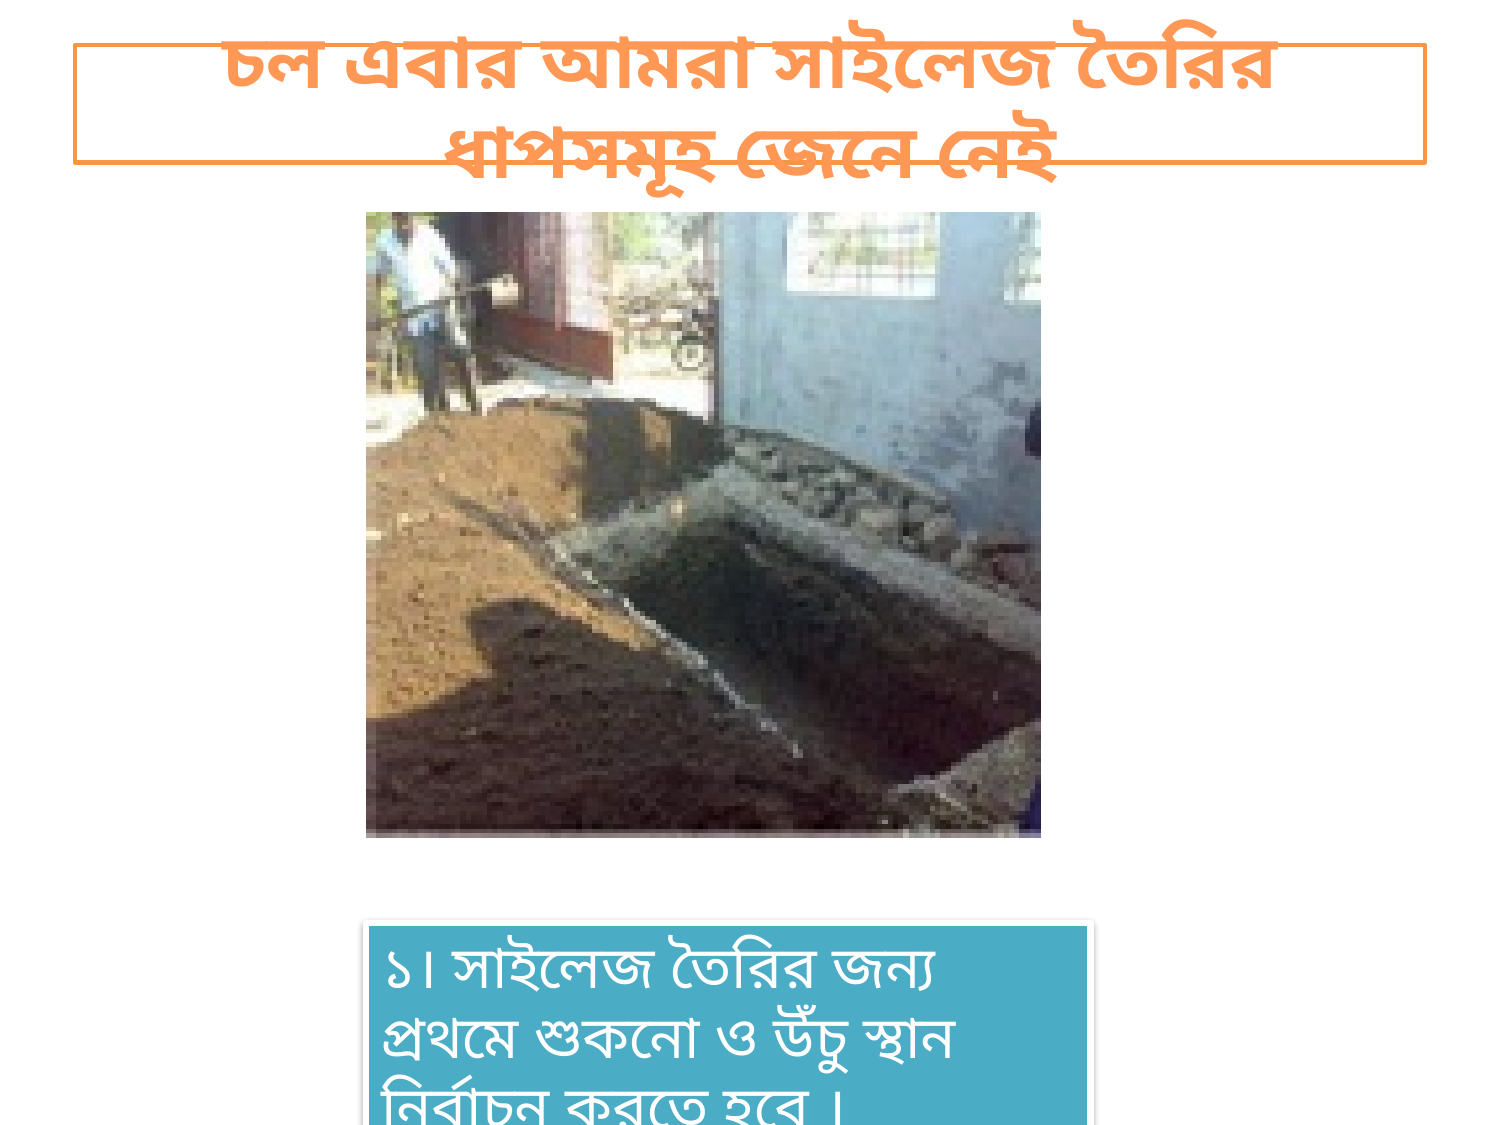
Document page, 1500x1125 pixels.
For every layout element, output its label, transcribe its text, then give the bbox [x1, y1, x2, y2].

picture [365, 212, 1041, 838]
title চল এবার আমরা সাইলেজ তৈরির ধাপসমূহ জেনে নেই [73, 43, 1427, 165]
text_box ১। সাইলেজ তৈরির জন্য প্রথমে শুকনো ও উঁচু স্থান নির্বাচন করতে হবে । [363, 920, 1094, 1125]
